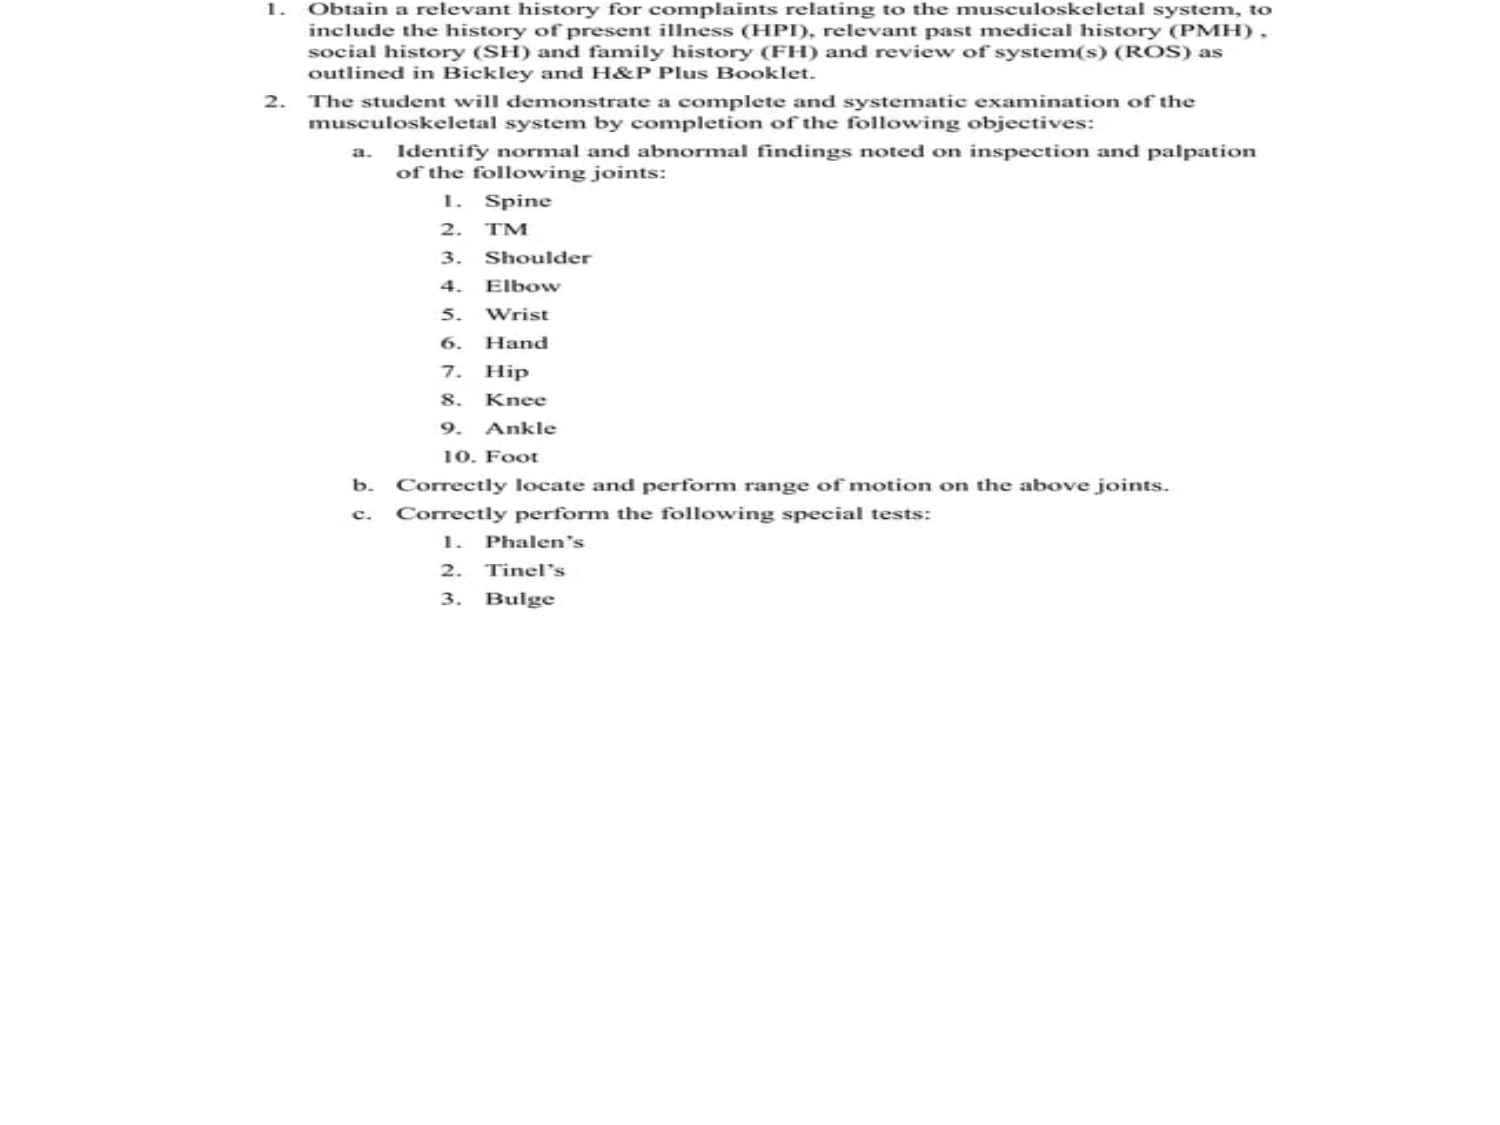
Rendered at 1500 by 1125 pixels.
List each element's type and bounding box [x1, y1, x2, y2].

picture [0, 0, 1500, 717]
